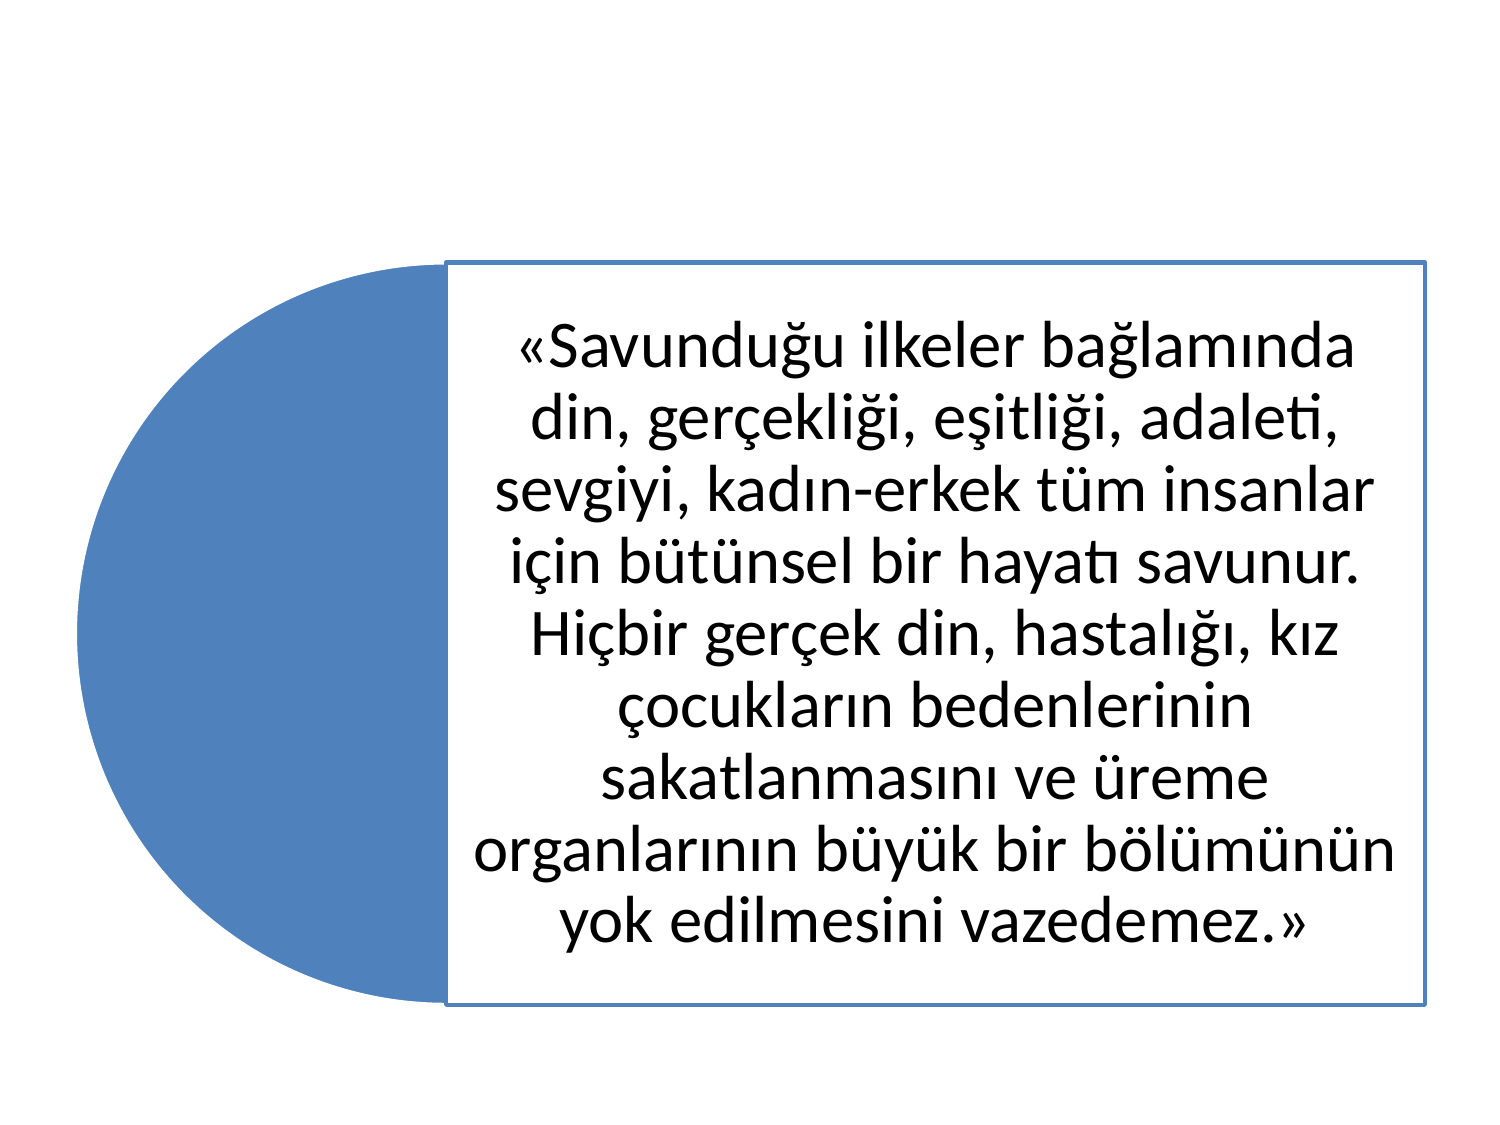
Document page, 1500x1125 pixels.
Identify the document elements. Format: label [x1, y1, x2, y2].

list [74, 262, 1426, 1006]
